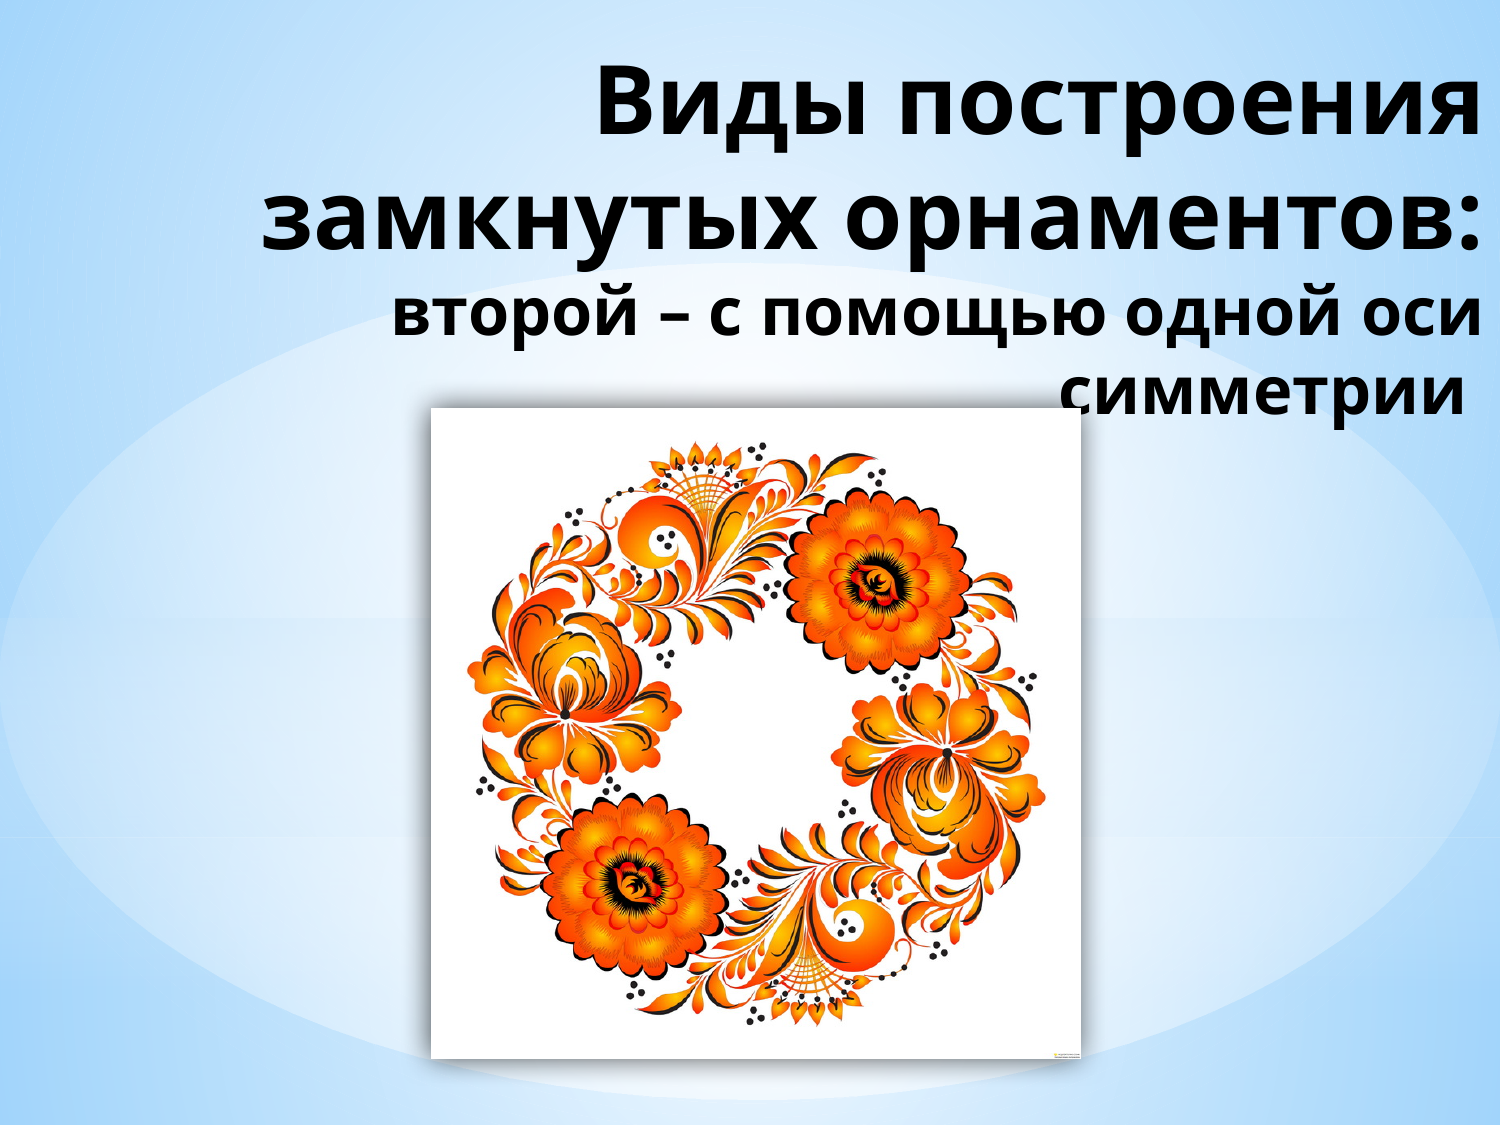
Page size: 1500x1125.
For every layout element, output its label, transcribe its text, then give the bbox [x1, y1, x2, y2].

title Виды построения замкнутых орнаментов: второй – с помощью одной оси симметрии [0, 30, 1500, 219]
picture [430, 408, 1081, 1059]
